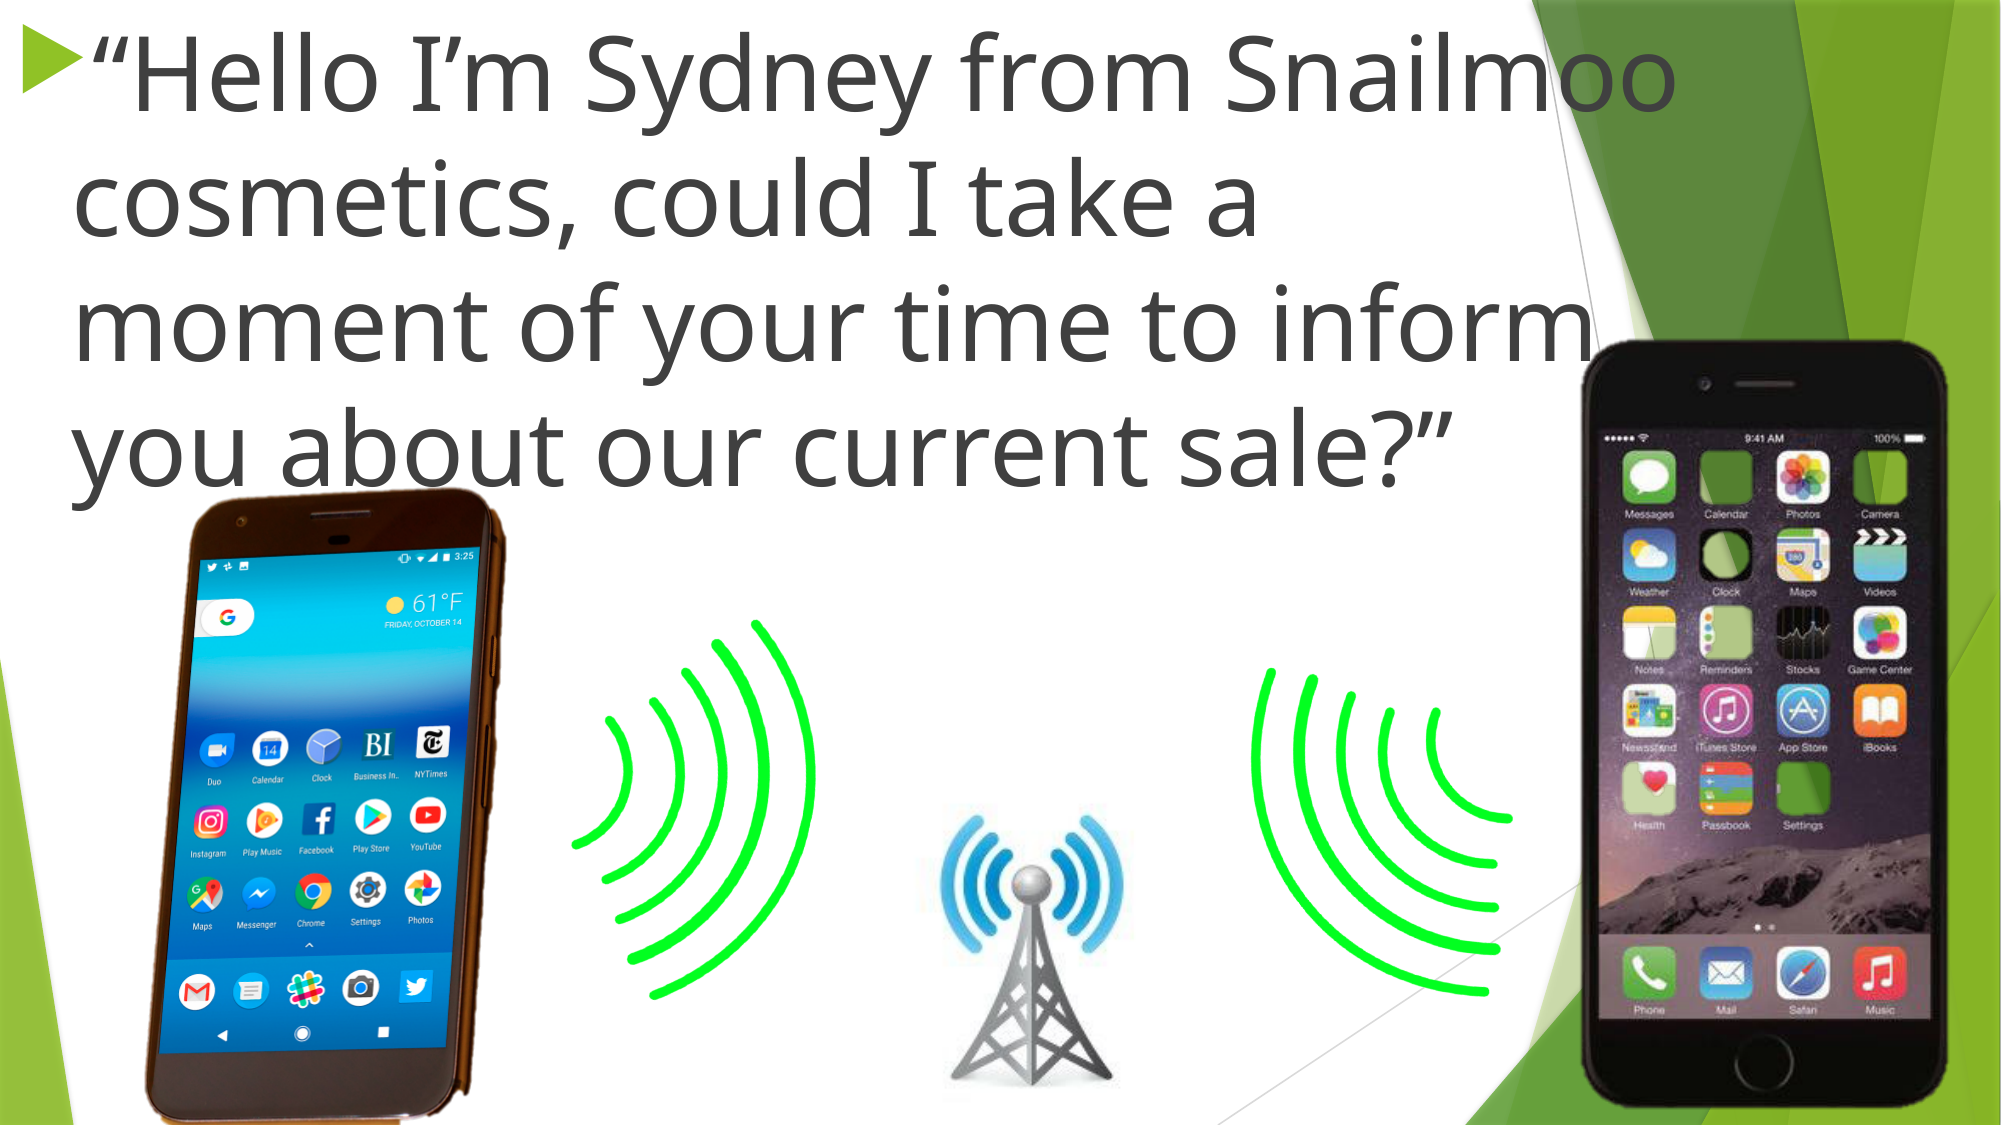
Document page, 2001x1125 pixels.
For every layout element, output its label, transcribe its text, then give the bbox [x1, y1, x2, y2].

picture [0, 303, 849, 1125]
picture [861, 334, 2000, 1117]
list “Hello I’m Sydney from Snailmoo cosmetics, could I take a moment of your time to inform you about our current sale?” [0, 0, 1725, 714]
